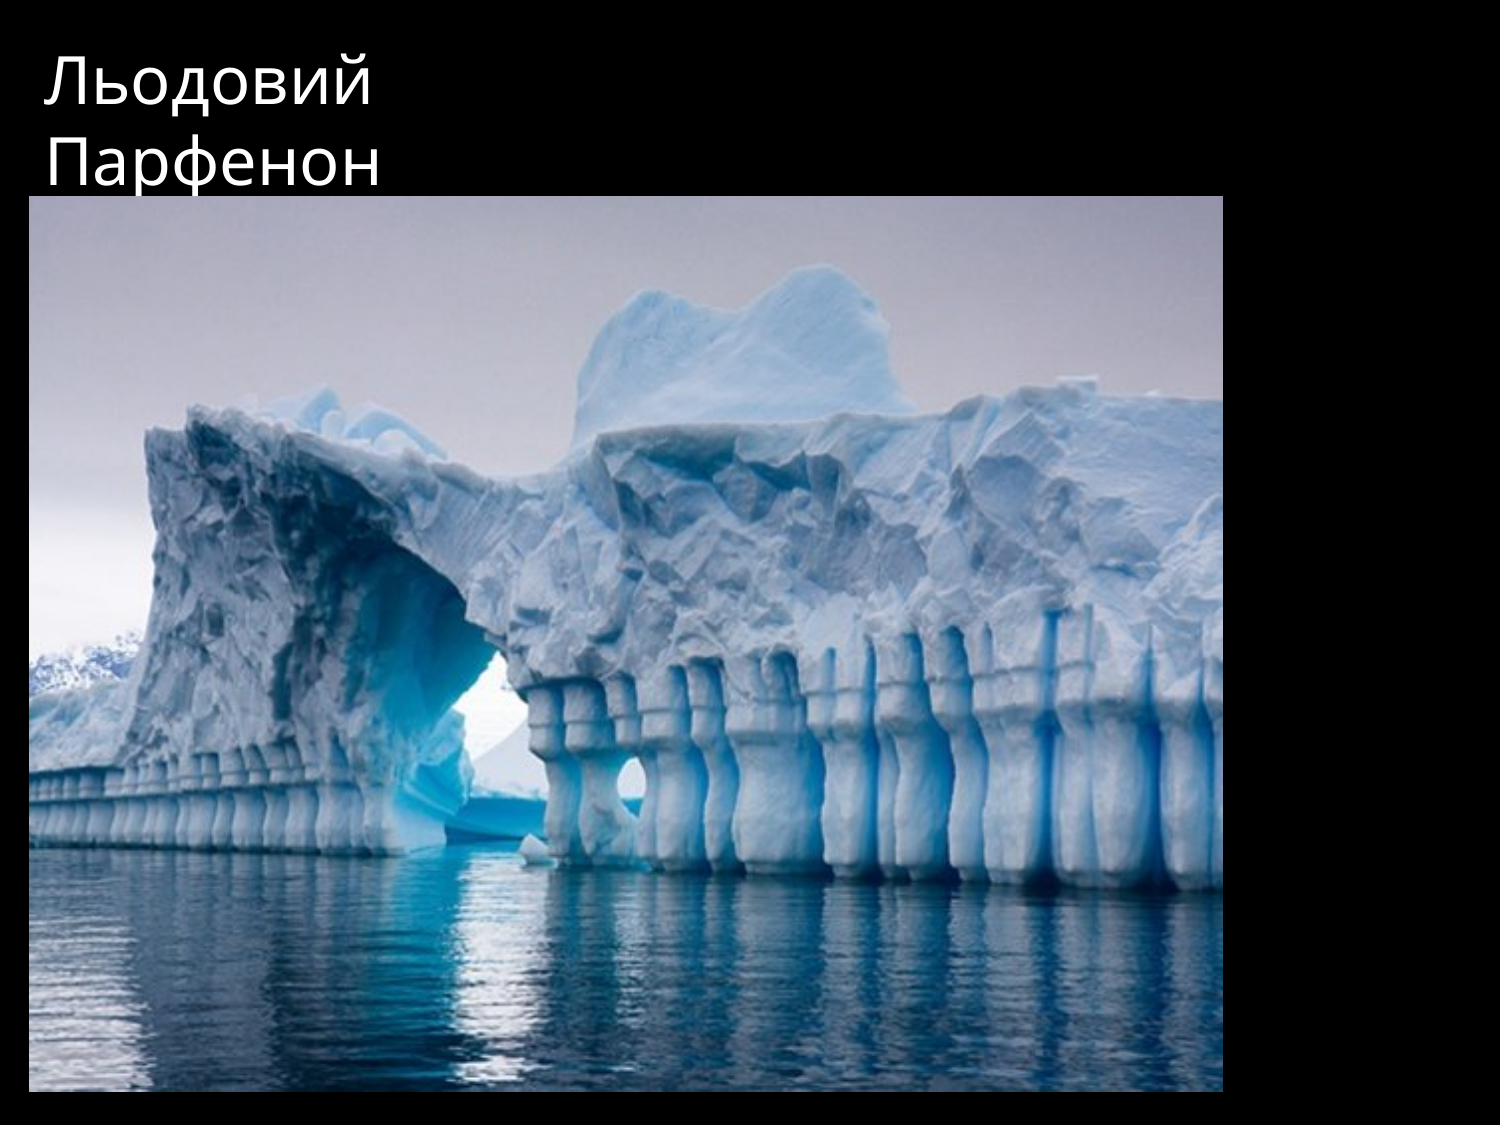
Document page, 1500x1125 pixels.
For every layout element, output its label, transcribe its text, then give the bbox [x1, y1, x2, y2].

picture [0, 0, 1500, 1125]
text_box Льодовий Парфенон [29, 30, 680, 195]
